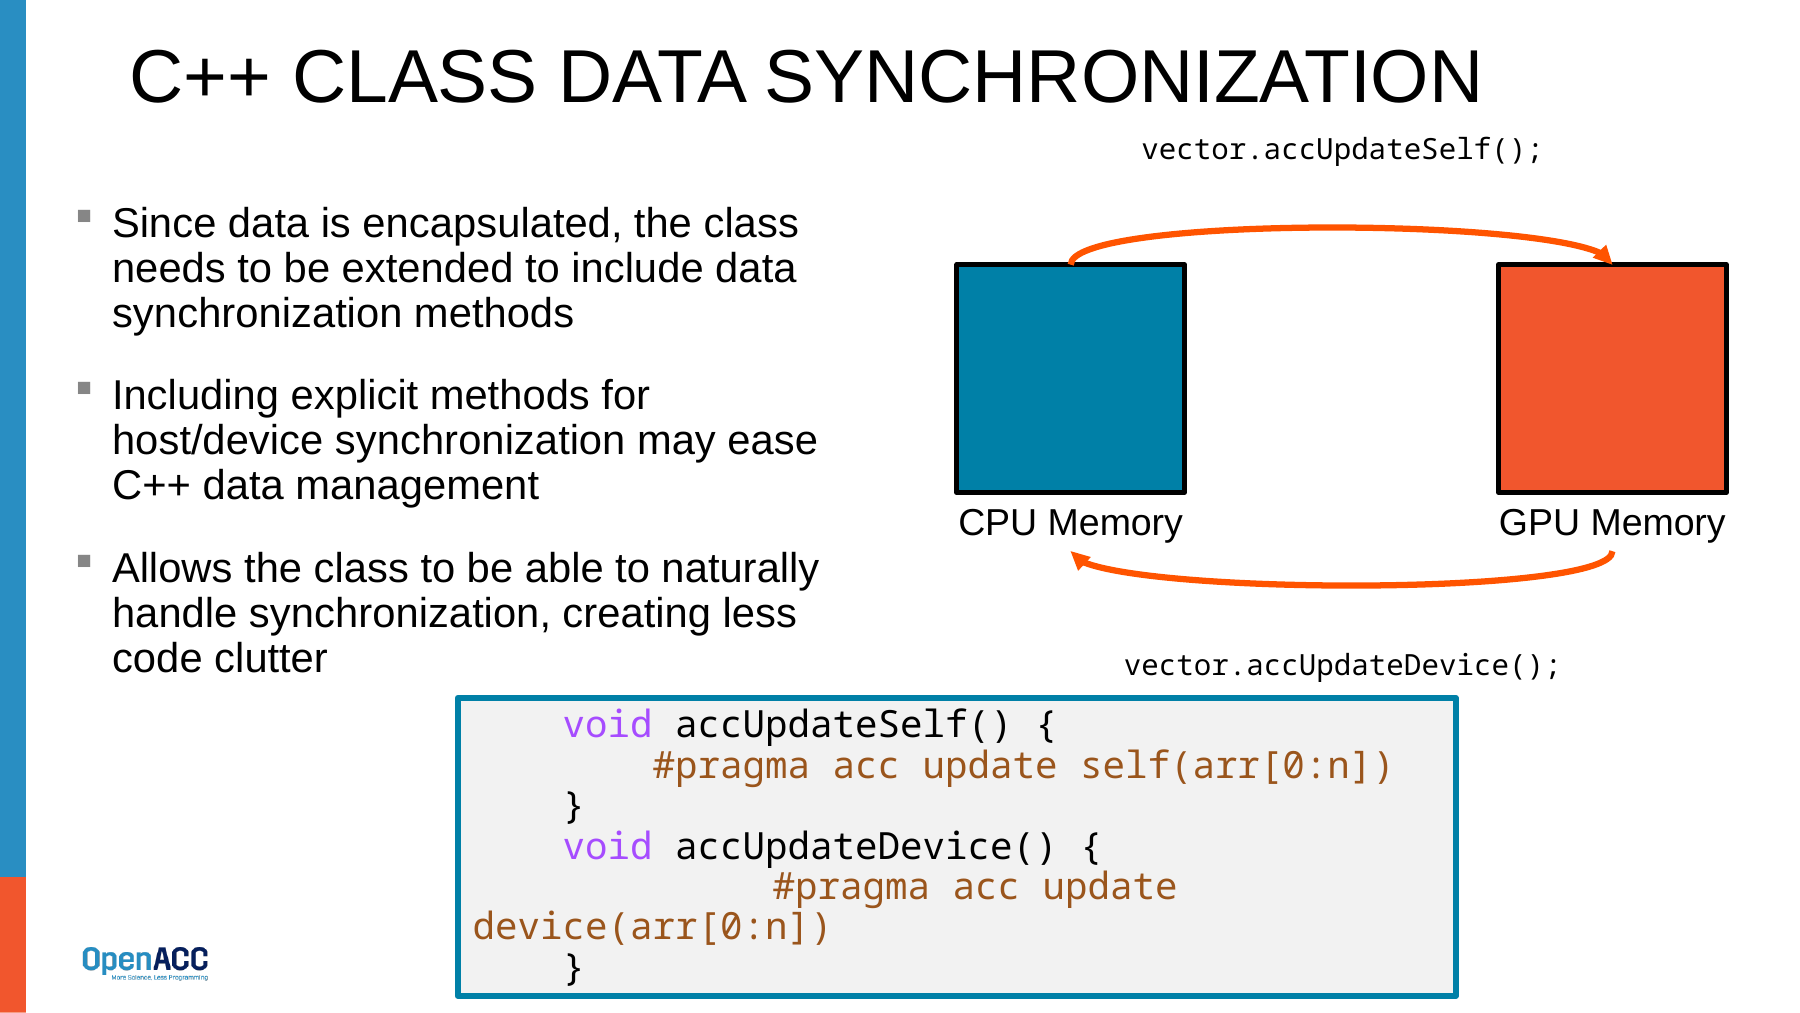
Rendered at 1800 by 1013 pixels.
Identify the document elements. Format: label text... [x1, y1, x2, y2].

text_box [1496, 263, 1728, 494]
text_box CPU Memory [941, 494, 1200, 553]
list Since data is encapsulated, the class needs to be extended to include data synchronization methods Including explicit methods for host/device synchronization may ease C++ data management Allows the class to be able to naturally handle synchronization, creating less code clutter [59, 193, 879, 690]
title C++ Class Data SYNCHRONIZATION [114, 28, 1336, 127]
text_box GPU Memory [1482, 494, 1743, 553]
text_box void accUpdateSelf() { #pragma acc update self(arr[0:n]) } void accUpdateDevice() { #pragma acc update device(arr[0:n]) } [456, 696, 1458, 998]
text_box vector.accUpdateSelf(); [1125, 125, 1336, 175]
text_box [955, 263, 1187, 494]
text_box vector.accUpdateSelf(); [1349, 125, 1561, 175]
title C++ Class Data SYNCHRONIZATION [1349, 28, 1679, 127]
text_box vector.accUpdateDevice(); [1349, 641, 1578, 691]
picture [81, 946, 208, 981]
text_box vector.accUpdateDevice(); [1107, 641, 1336, 691]
